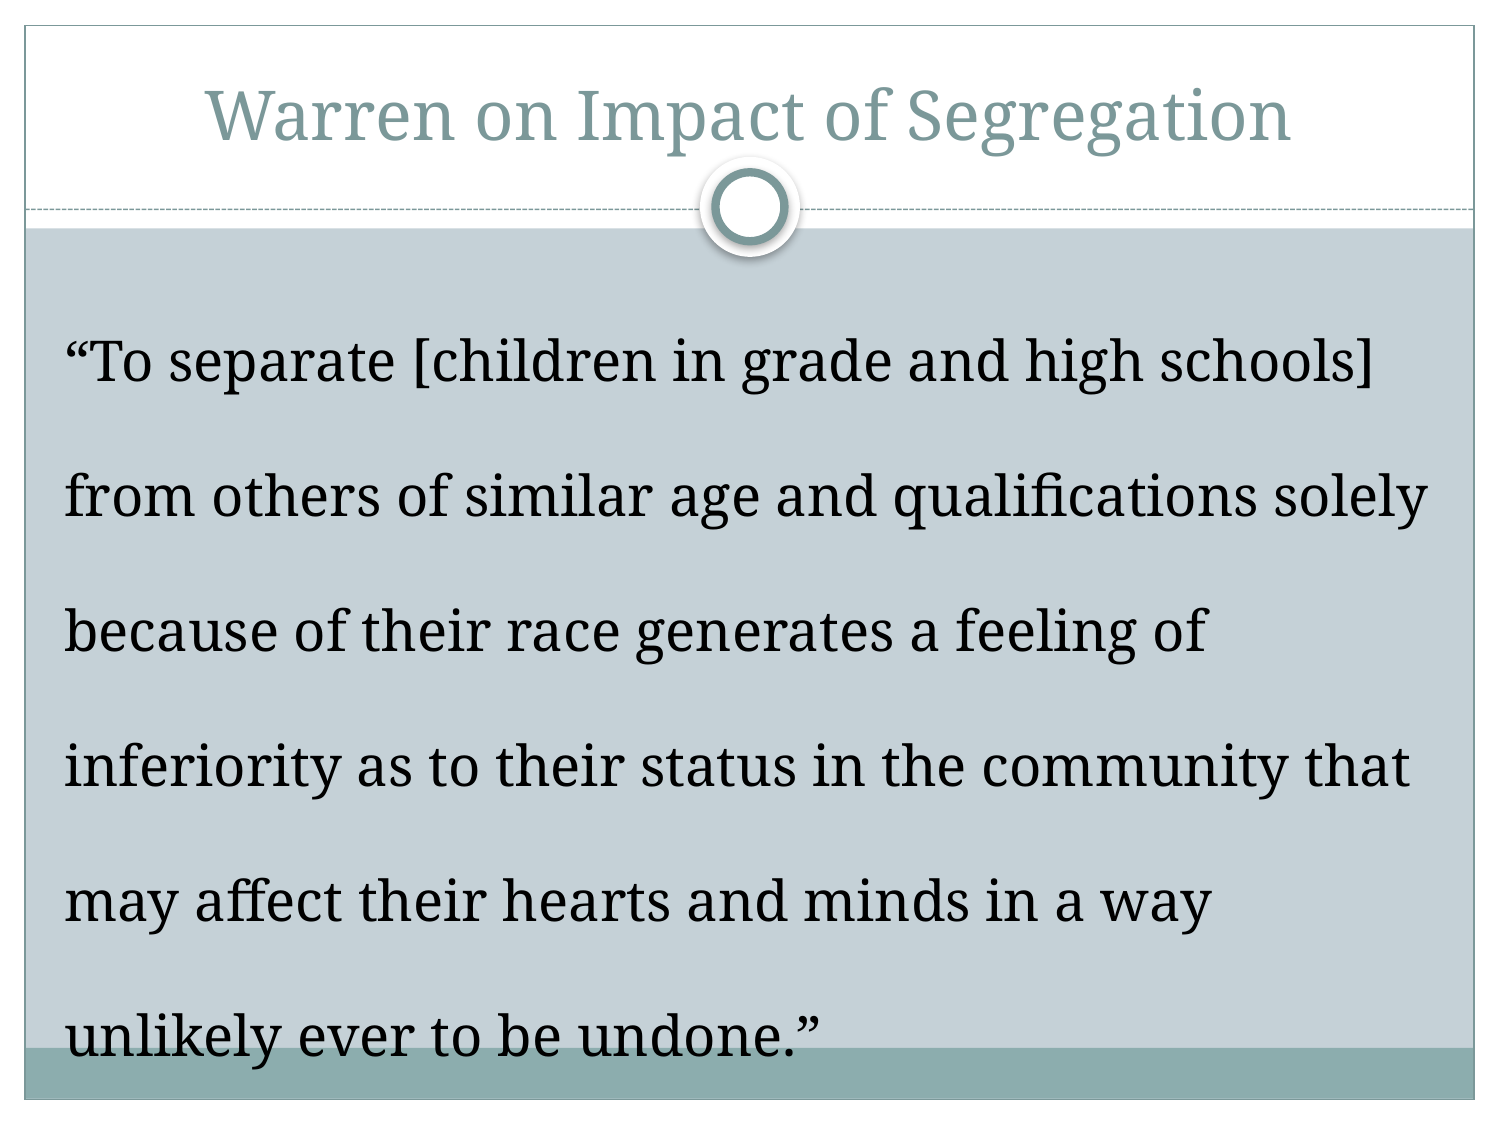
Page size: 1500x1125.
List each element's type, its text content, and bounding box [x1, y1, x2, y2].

list “To separate [children in grade and high schools] from others of similar age and qualifications solely because of their race generates a feeling of inferiority as to their status in the community that may affect their hearts and minds in a way unlikely ever to be undone.” [49, 250, 1445, 1001]
title Warren on Impact of Segregation [49, 37, 1450, 162]
